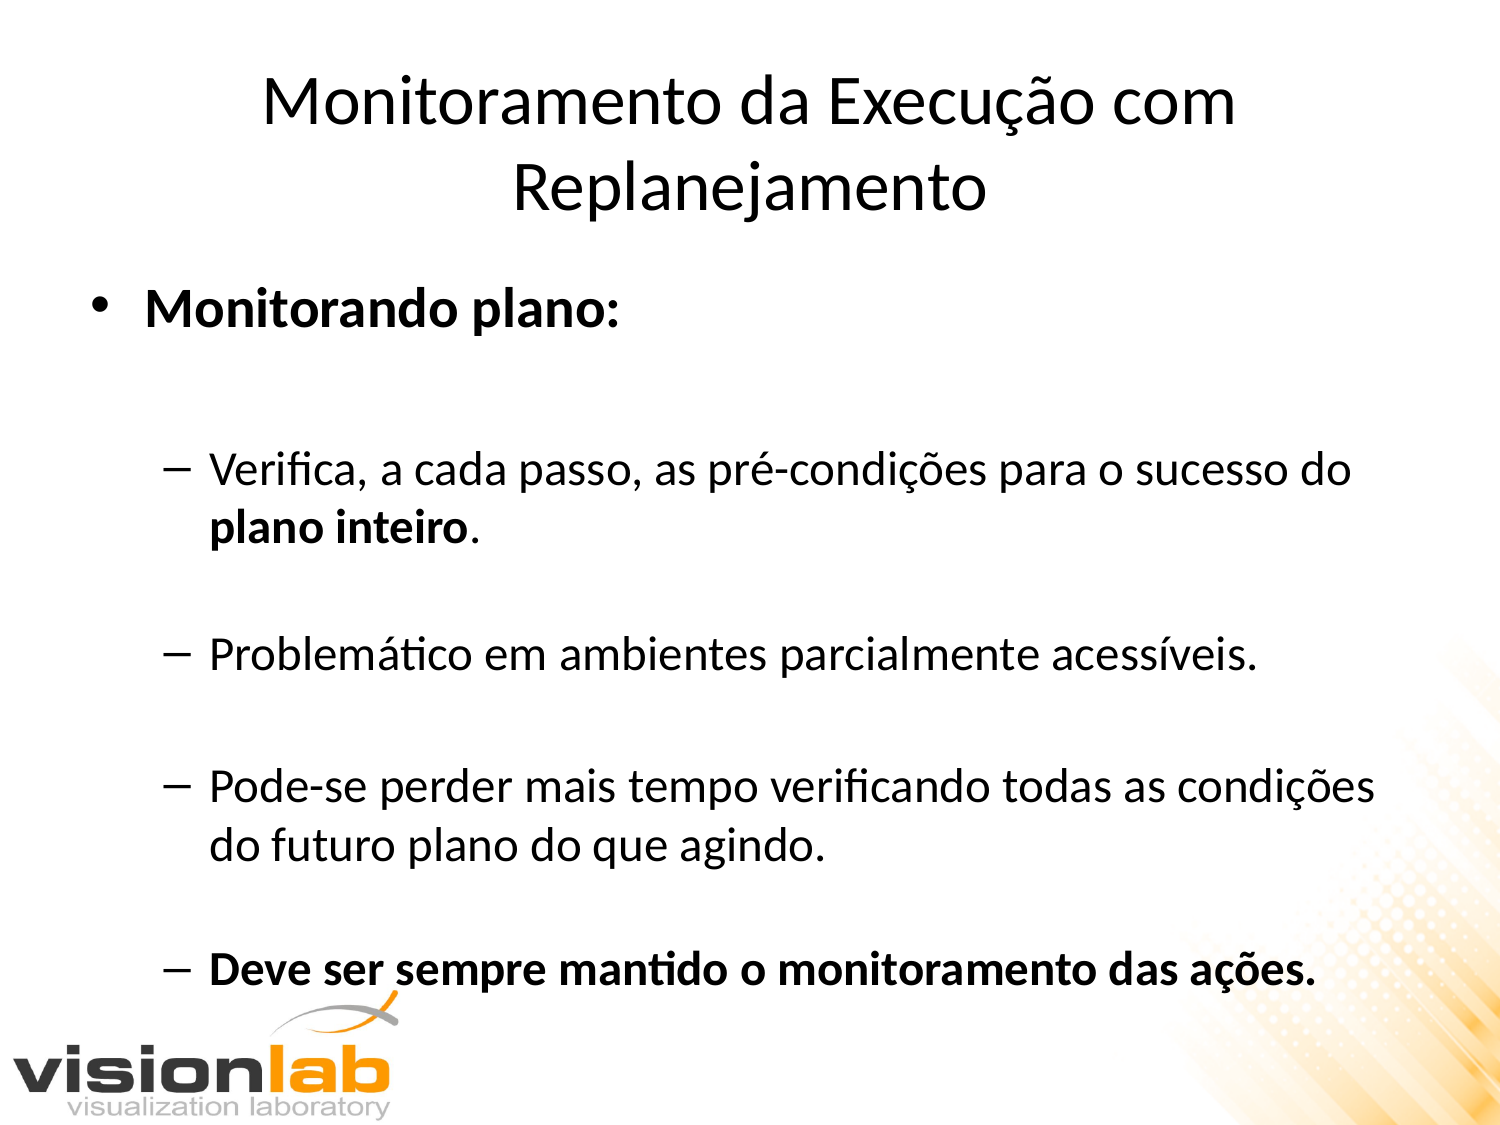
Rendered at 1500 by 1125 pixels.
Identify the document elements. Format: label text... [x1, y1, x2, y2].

picture [5, 984, 408, 1124]
title Monitoramento da Execução com Replanejamento [75, 45, 1425, 233]
list Monitorando plano: Verifica, a cada passo, as pré-condições para o sucesso do plano inteiro. Problemático em ambientes parcialmente acessíveis. Pode-se perder mais tempo verificando todas as condições do futuro plano do que agindo. Deve ser sempre mantido o monitoramento das ações. [75, 262, 1425, 1005]
picture [1112, 633, 1500, 1125]
